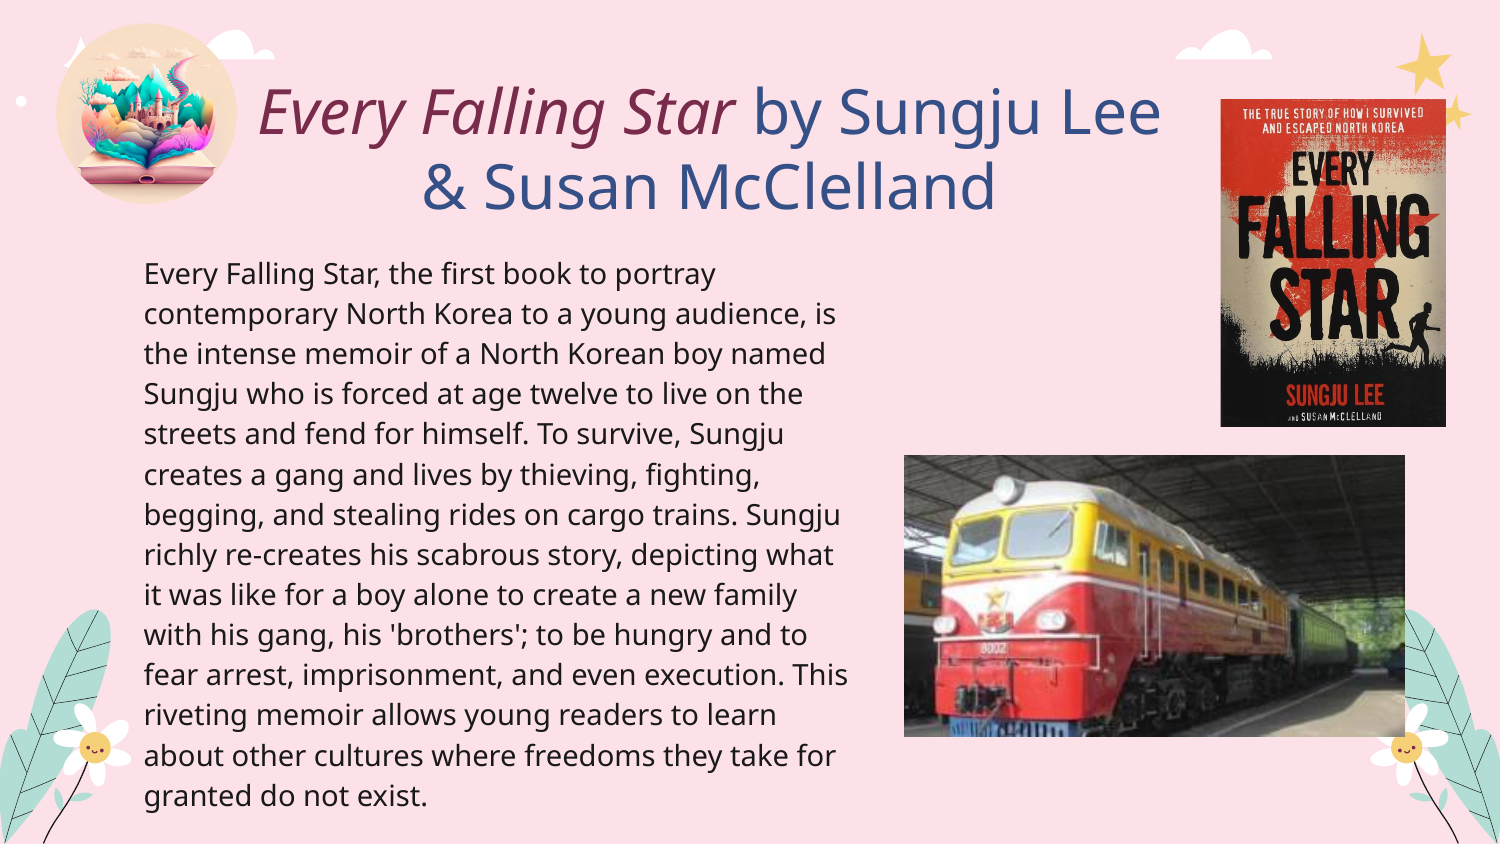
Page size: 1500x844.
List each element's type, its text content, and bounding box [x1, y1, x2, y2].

picture [903, 454, 1405, 737]
picture [56, 23, 237, 205]
title Every Falling Star by Sungju Lee & Susan McClelland [242, 57, 1185, 151]
list Every Falling Star, the first book to portray contemporary North Korea to a young audience, is the intense memoir of a North Korean boy named Sungju who is forced at age twelve to live on the streets and fend for himself. To survive, Sungju creates a gang and lives by thieving, fighting, begging, and stealing rides on cargo trains. Sungju richly re-creates his scabrous story, depicting what it was like for a boy alone to create a new family with his gang, his 'brothers'; to be hungry and to fear arrest, imprisonment, and even execution. This riveting memoir allows young readers to learn about other cultures where freedoms they take for granted do not exist. [128, 234, 874, 804]
picture [1220, 99, 1447, 428]
